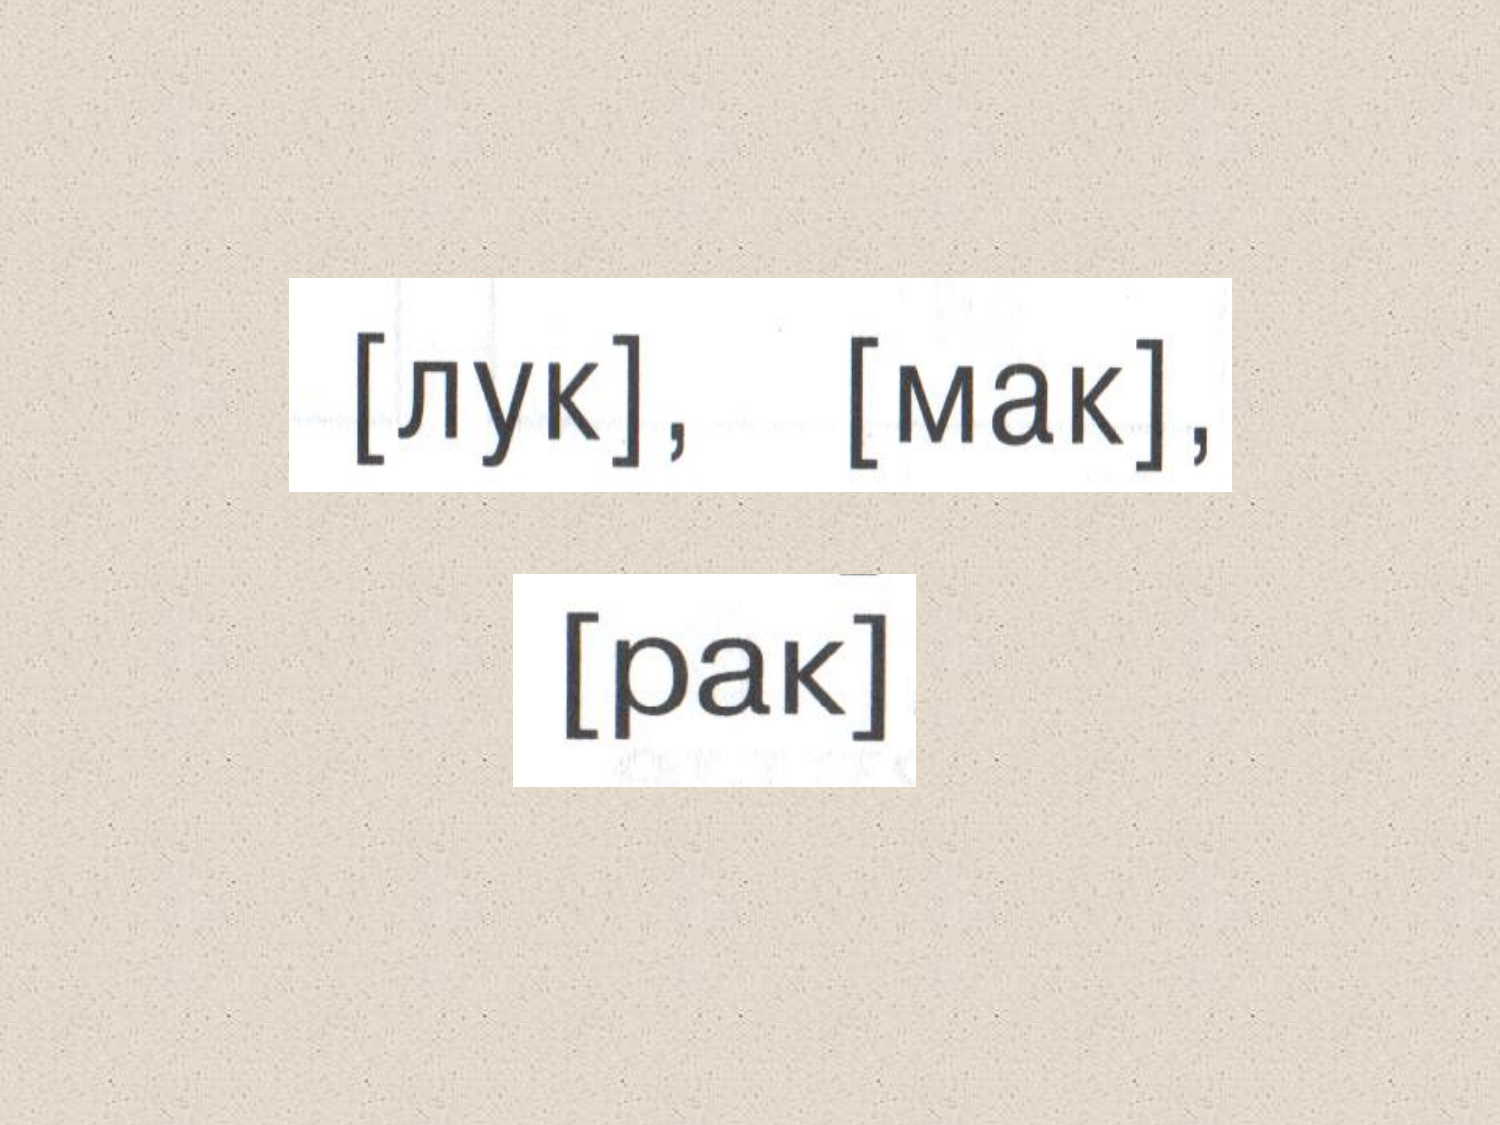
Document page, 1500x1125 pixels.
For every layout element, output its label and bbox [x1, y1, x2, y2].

list [289, 278, 1232, 492]
picture [0, 0, 1500, 1125]
